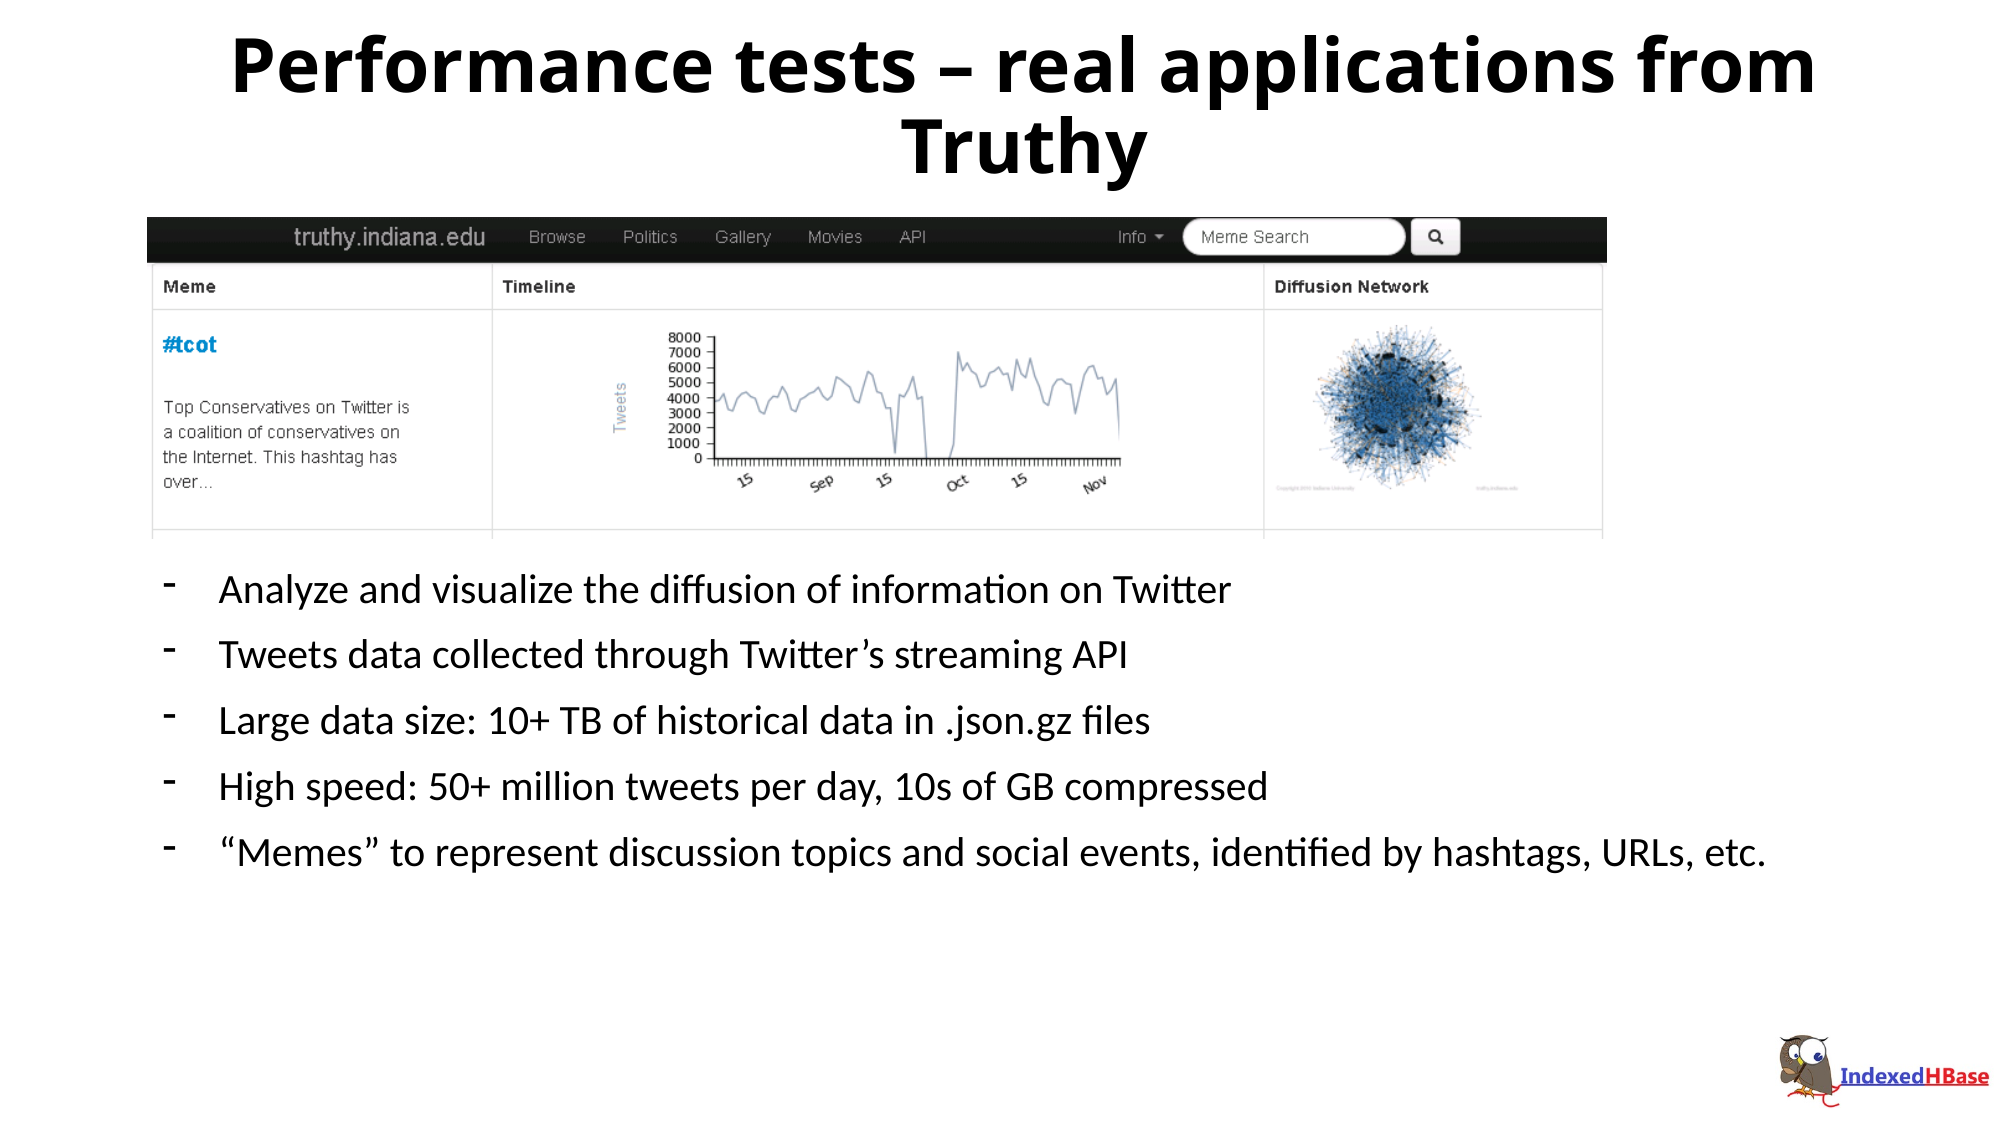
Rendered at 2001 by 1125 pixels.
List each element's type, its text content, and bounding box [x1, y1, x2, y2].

text_box Analyze and visualize the diffusion of information on Twitter Tweets data collected through Twitter’s streaming API Large data size: 10+ TB of historical data in .json.gz files High speed: 50+ million tweets per day, 10s of GB compressed “Memes” to represent discussion topics and social events, identified by hashtags, URLs, etc. [147, 559, 1803, 883]
picture [147, 217, 1607, 539]
title Performance tests – real applications from Truthy [137, 0, 1911, 218]
picture [1775, 1031, 2000, 1110]
